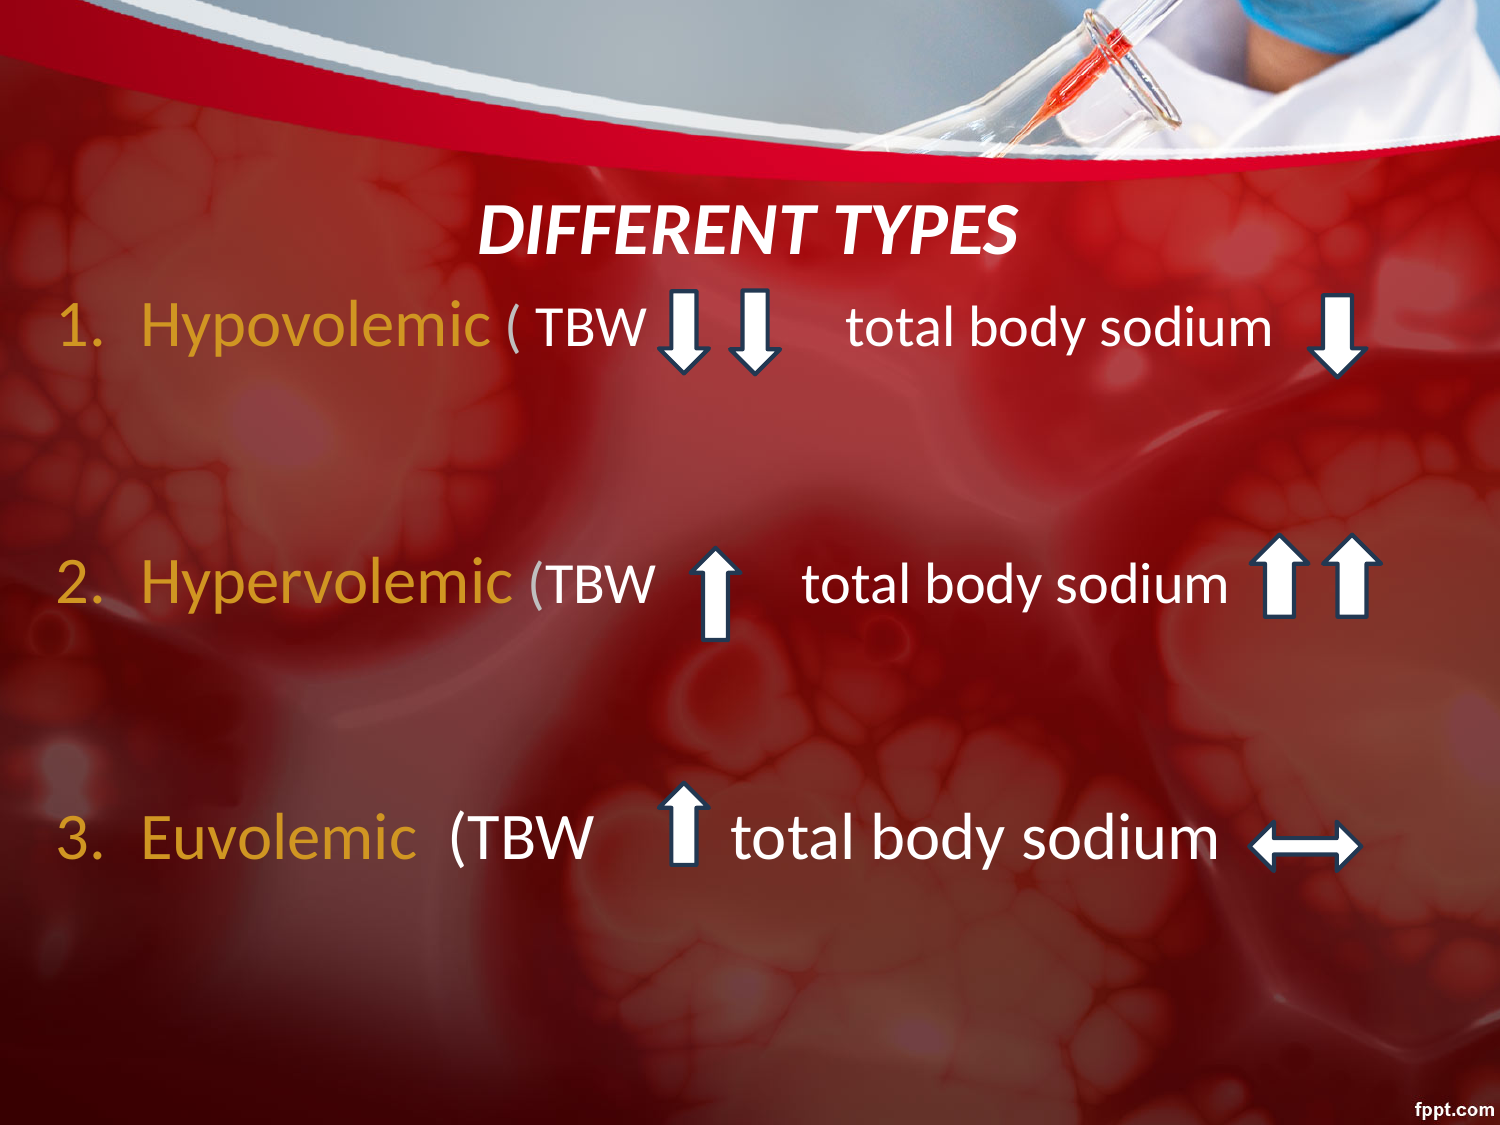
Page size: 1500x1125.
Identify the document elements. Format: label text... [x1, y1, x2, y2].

text_box [1248, 532, 1311, 619]
text_box [1247, 819, 1364, 873]
text_box [728, 288, 783, 377]
text_box [688, 545, 743, 643]
text_box [656, 289, 711, 376]
text_box [1321, 532, 1384, 619]
text_box [1306, 293, 1369, 380]
text_box [656, 780, 711, 867]
list Hypovolemic ( TBW total body sodium Hypervolemic (TBW total body sodium Euvolemic (TBW total body sodium [40, 272, 1391, 916]
picture [0, 0, 1500, 1125]
title DIFFERENT TYPES [73, 186, 1424, 262]
